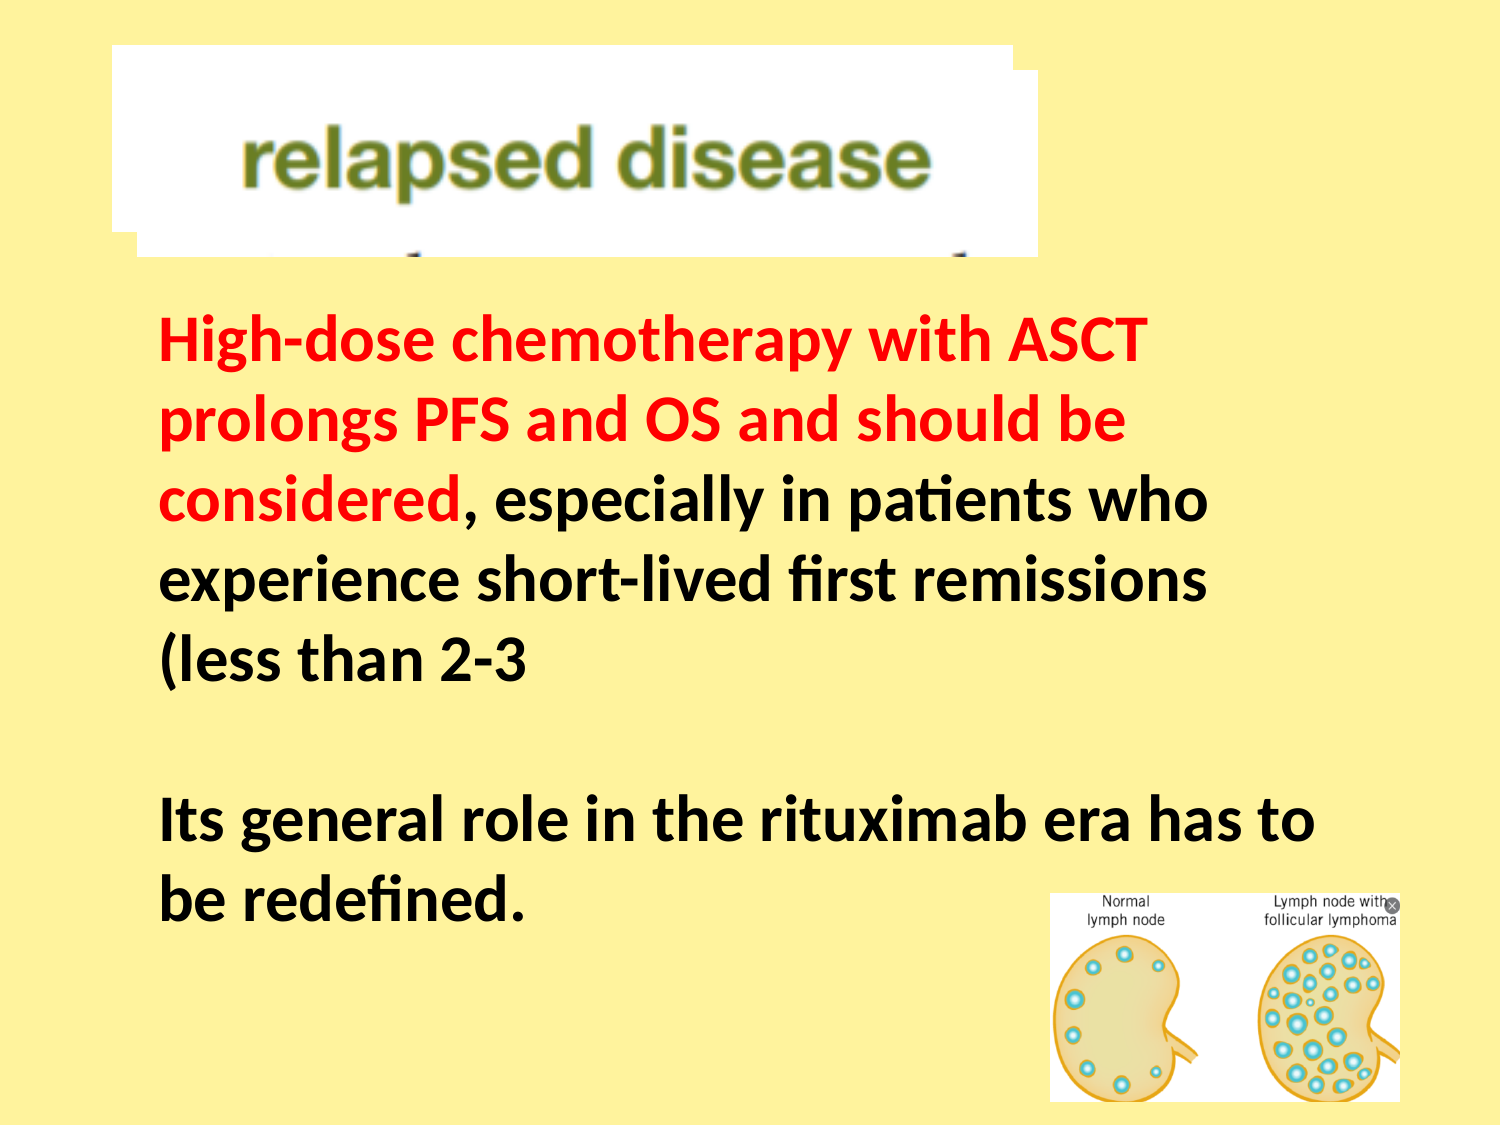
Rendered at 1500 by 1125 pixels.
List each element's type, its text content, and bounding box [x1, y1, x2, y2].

picture [1049, 893, 1401, 1102]
text_box High-dose chemotherapy with ASCT prolongs PFS and OS and should be considered, especially in patients who experience short-lived first remissions (less than 2-3 Its general role in the rituximab era has to be redefined. [143, 287, 1338, 942]
picture [112, 44, 1038, 257]
